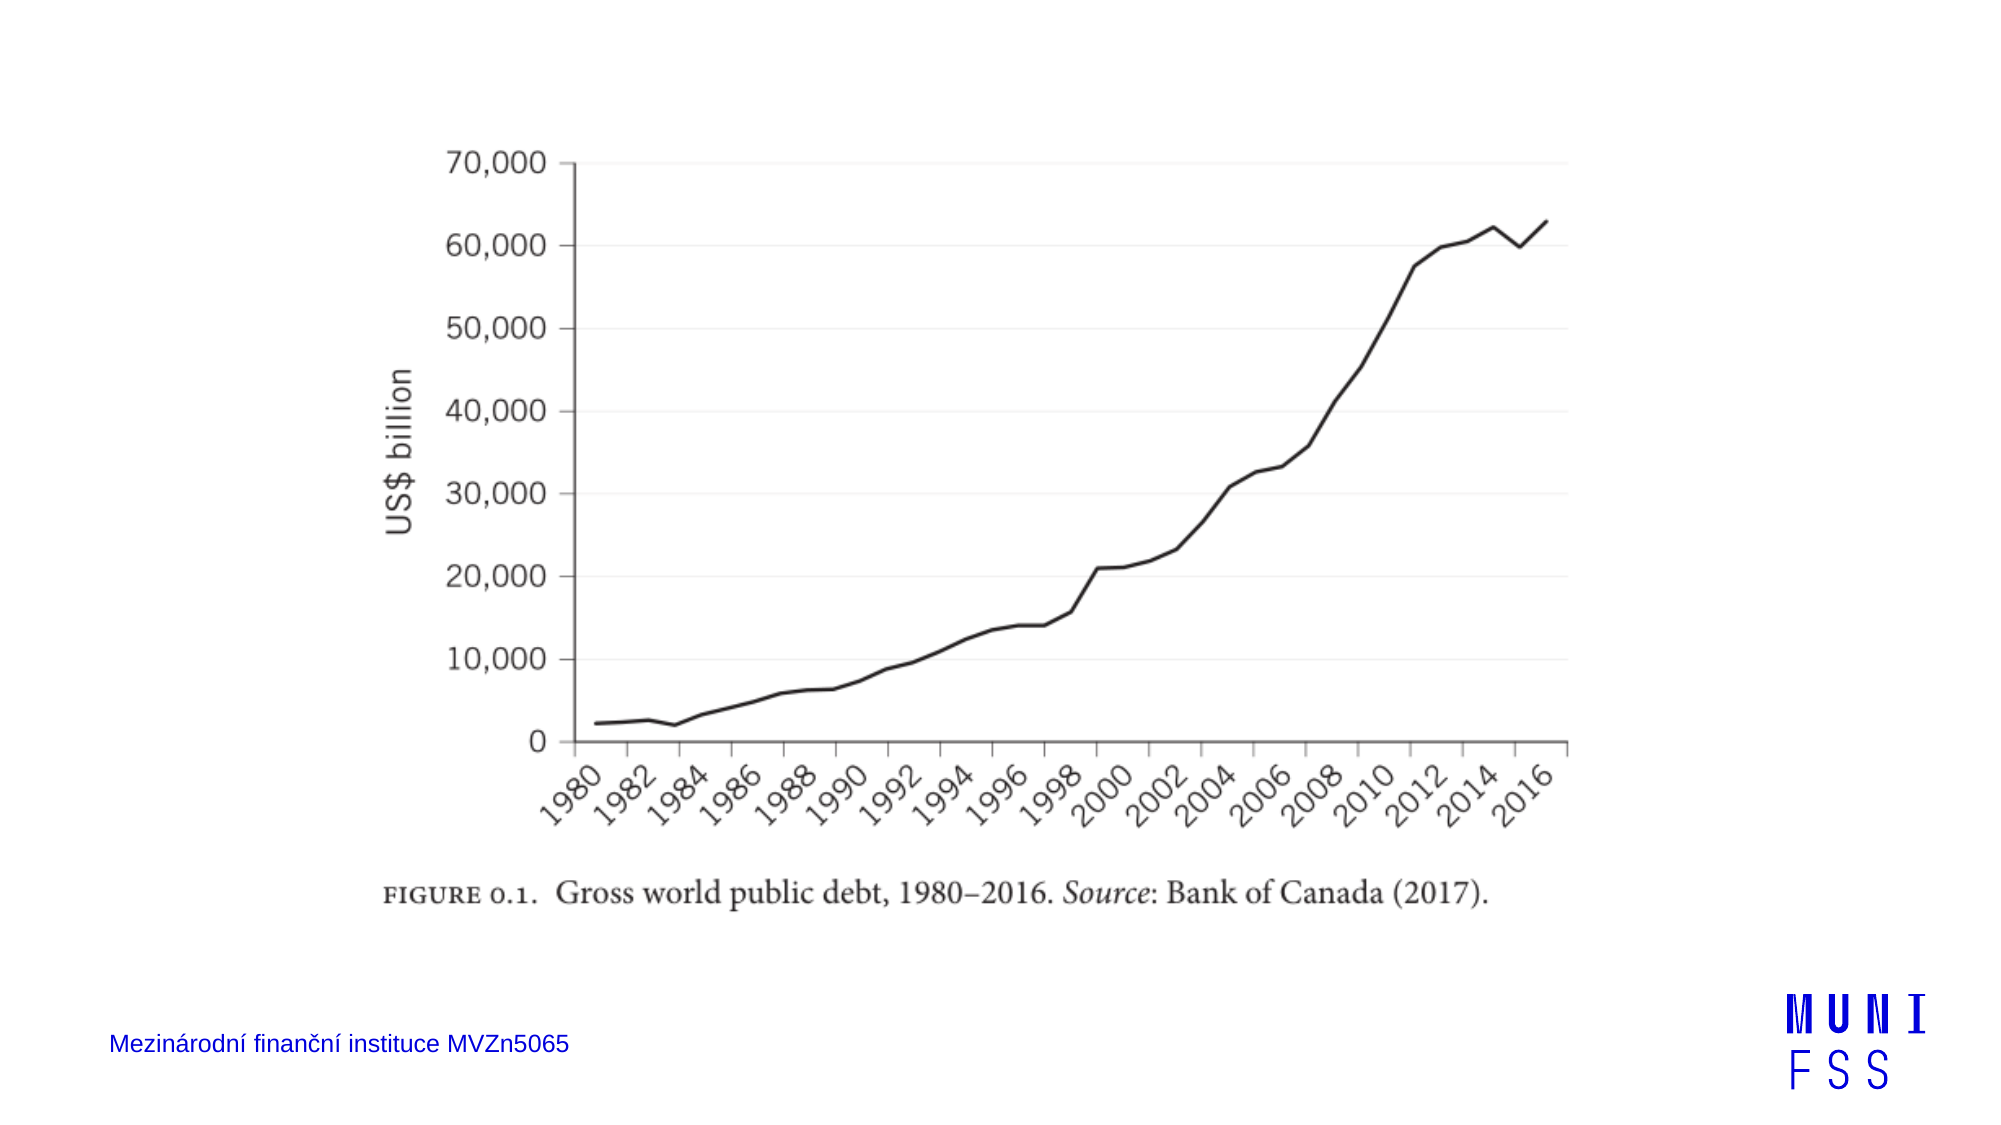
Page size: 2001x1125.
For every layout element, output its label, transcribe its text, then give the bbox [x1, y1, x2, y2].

footer Mezinárodní finanční instituce MVZn5065 [109, 1021, 1409, 1063]
picture [350, 118, 1650, 923]
